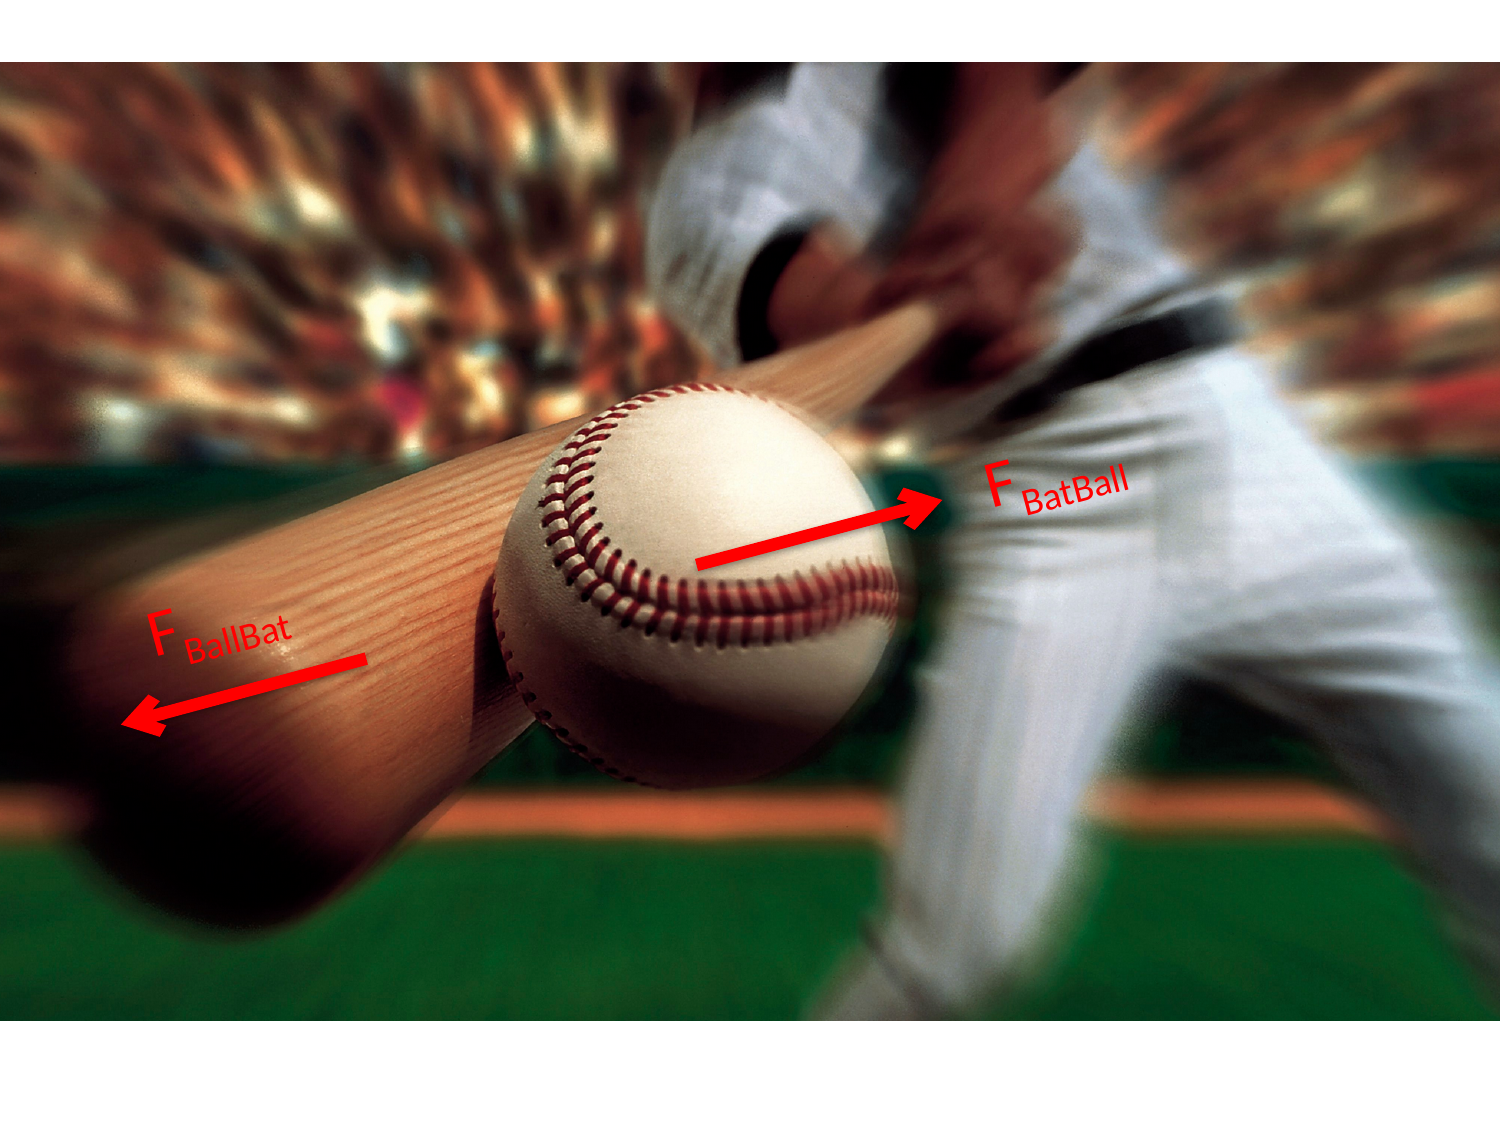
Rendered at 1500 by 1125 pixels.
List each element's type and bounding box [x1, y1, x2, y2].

text_box [99, 563, 355, 695]
picture [0, 62, 1500, 1021]
text_box [686, 448, 1183, 545]
